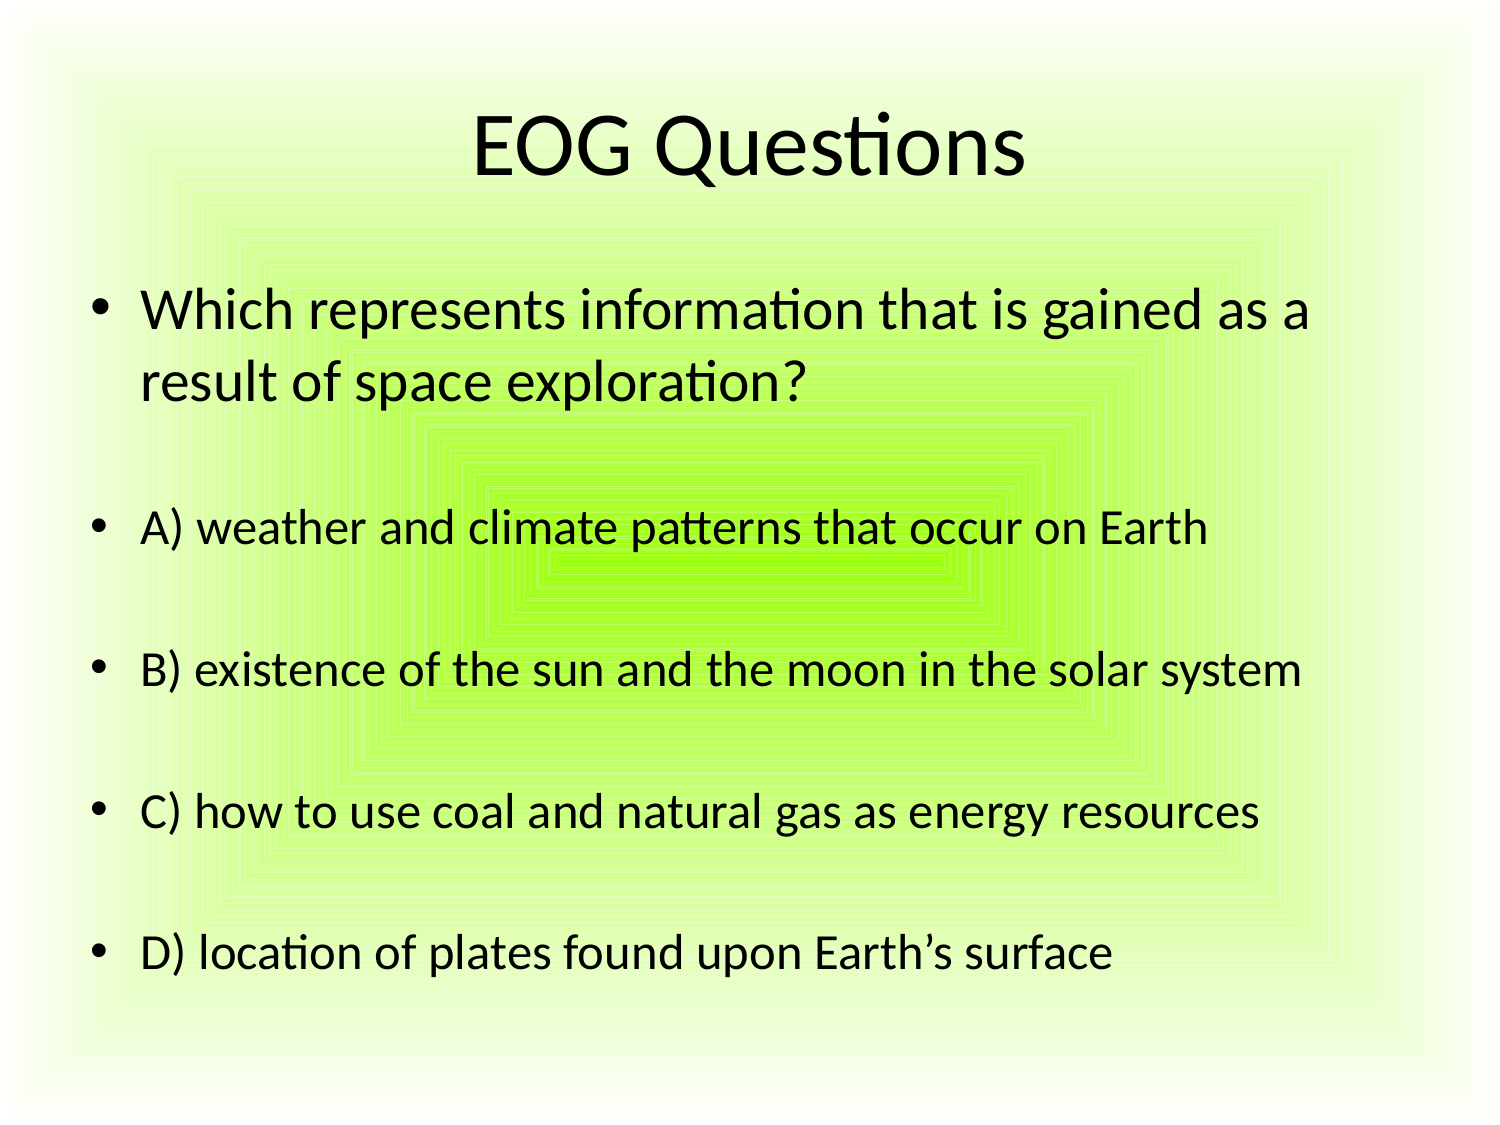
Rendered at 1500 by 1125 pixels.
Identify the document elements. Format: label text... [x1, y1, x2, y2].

title EOG Questions [75, 45, 1425, 233]
list Which represents information that is gained as a result of space exploration? A) weather and climate patterns that occur on Earth B) existence of the sun and the moon in the solar system C) how to use coal and natural gas as energy resources D) location of plates found upon Earth’s surface [75, 262, 1425, 1005]
